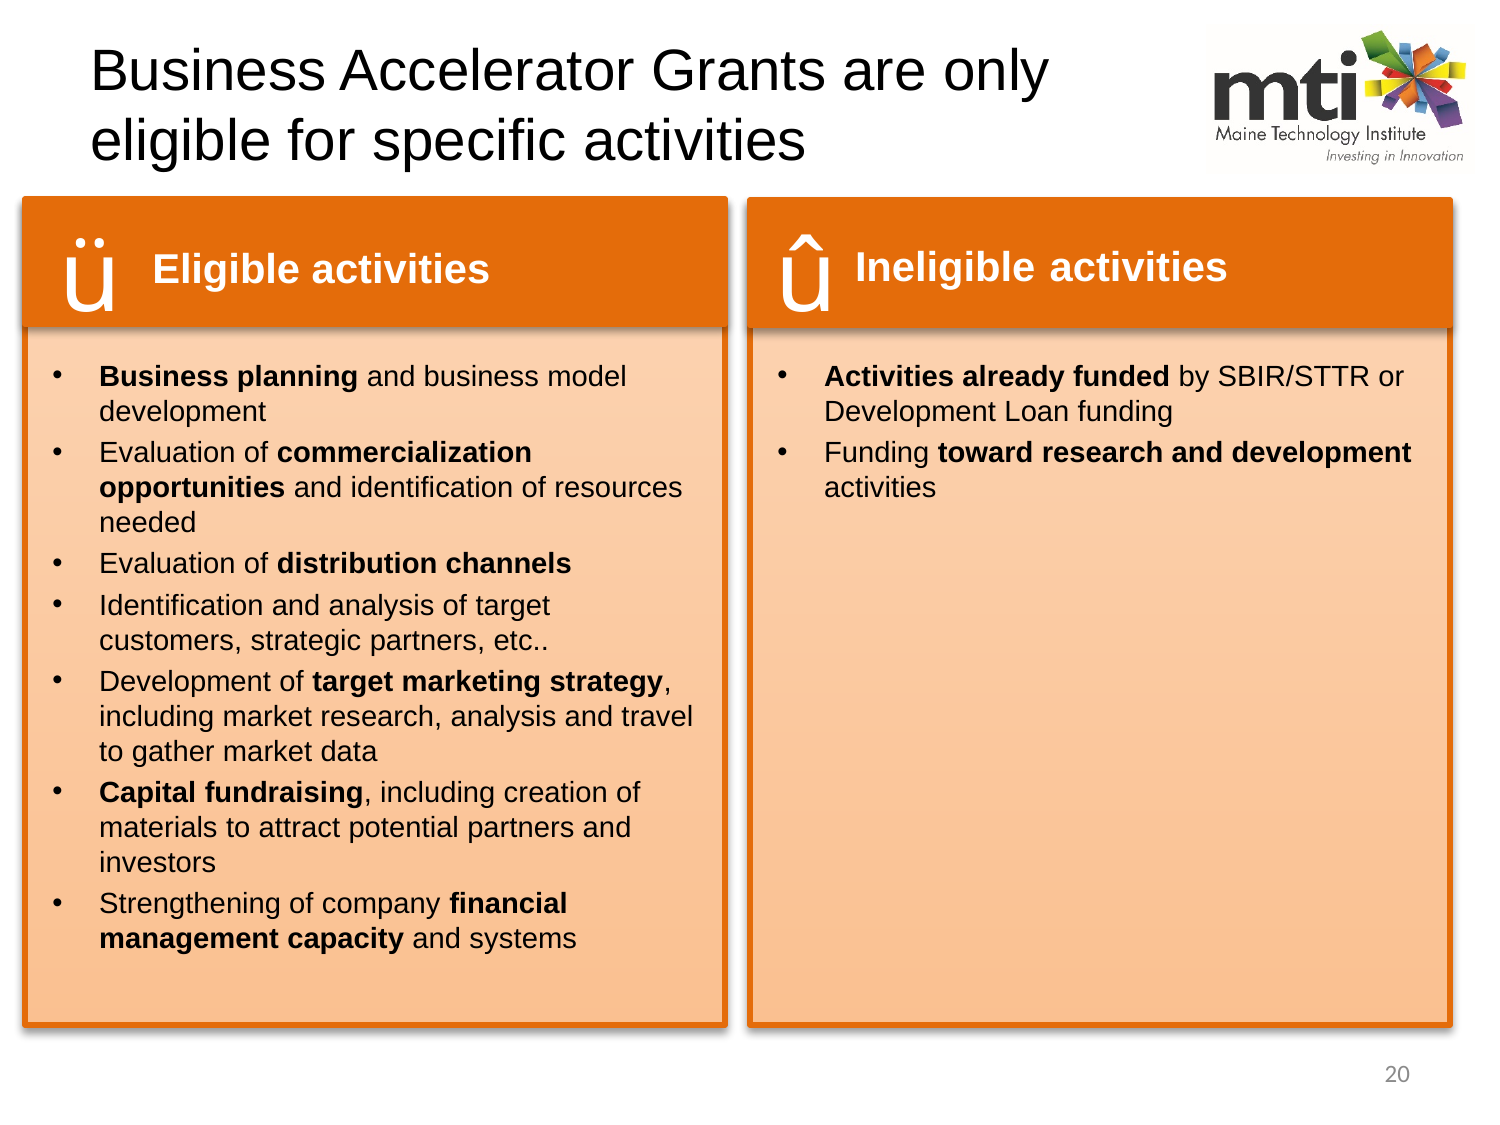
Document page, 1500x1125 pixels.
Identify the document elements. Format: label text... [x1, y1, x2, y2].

text_box Business planning and business model development Evaluation of commercialization opportunities and identification of resources needed Evaluation of distribution channels Identification and analysis of target customers, strategic partners, etc.. Development of target marketing strategy, including market research, analysis and travel to gather market data Capital fundraising, including creation of materials to attract potential partners and investors Strengthening of company financial management capacity and systems [37, 349, 713, 962]
text_box Ineligible activities [840, 224, 1391, 277]
slide_number 20 [1074, 1042, 1425, 1103]
picture [1206, 24, 1475, 174]
text_box [23, 197, 727, 326]
text_box [748, 198, 1452, 327]
text_box [748, 335, 1452, 1027]
text_box û [775, 211, 841, 325]
text_box Eligible activities [137, 234, 688, 287]
text_box Activities already funded by SBIR/STTR or Development Loan funding Funding toward research and development activities [762, 349, 1438, 511]
text_box [23, 336, 727, 1027]
text_box ü [59, 211, 125, 312]
title Business Accelerator Grants are only eligible for specific activities [75, 24, 1188, 213]
